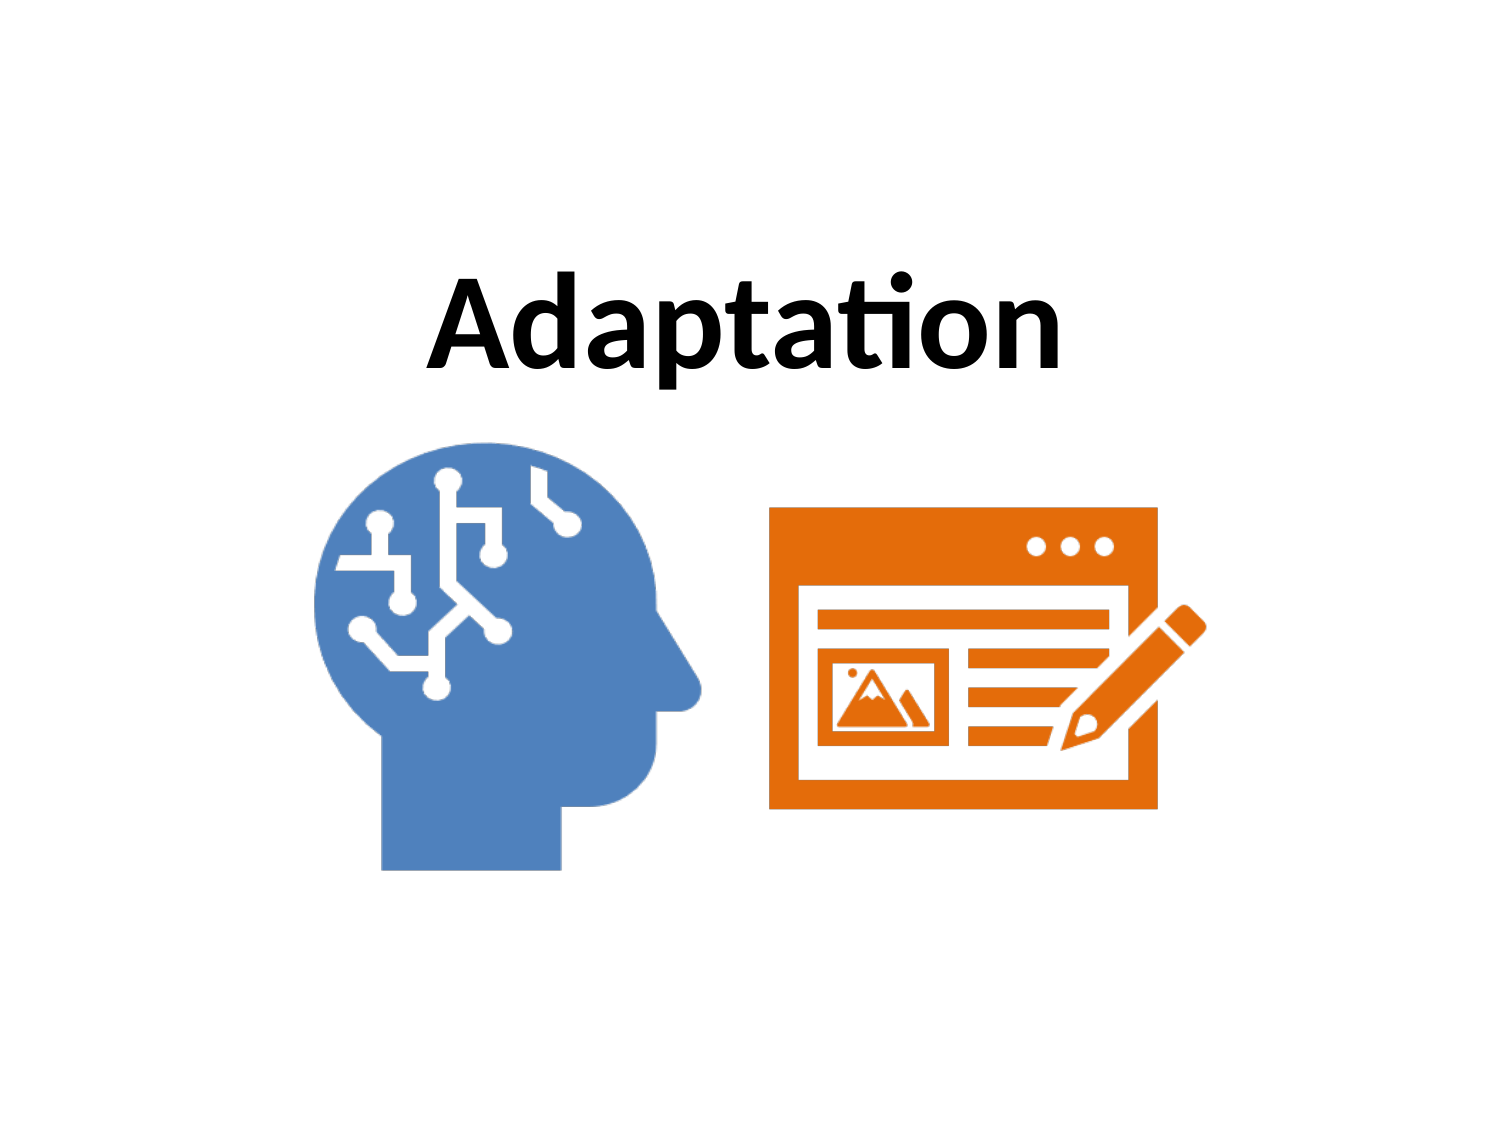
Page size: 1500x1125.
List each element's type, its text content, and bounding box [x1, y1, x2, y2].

picture [749, 425, 1217, 892]
text_box [235, 404, 744, 913]
text_box Adaptation [411, 223, 1089, 403]
